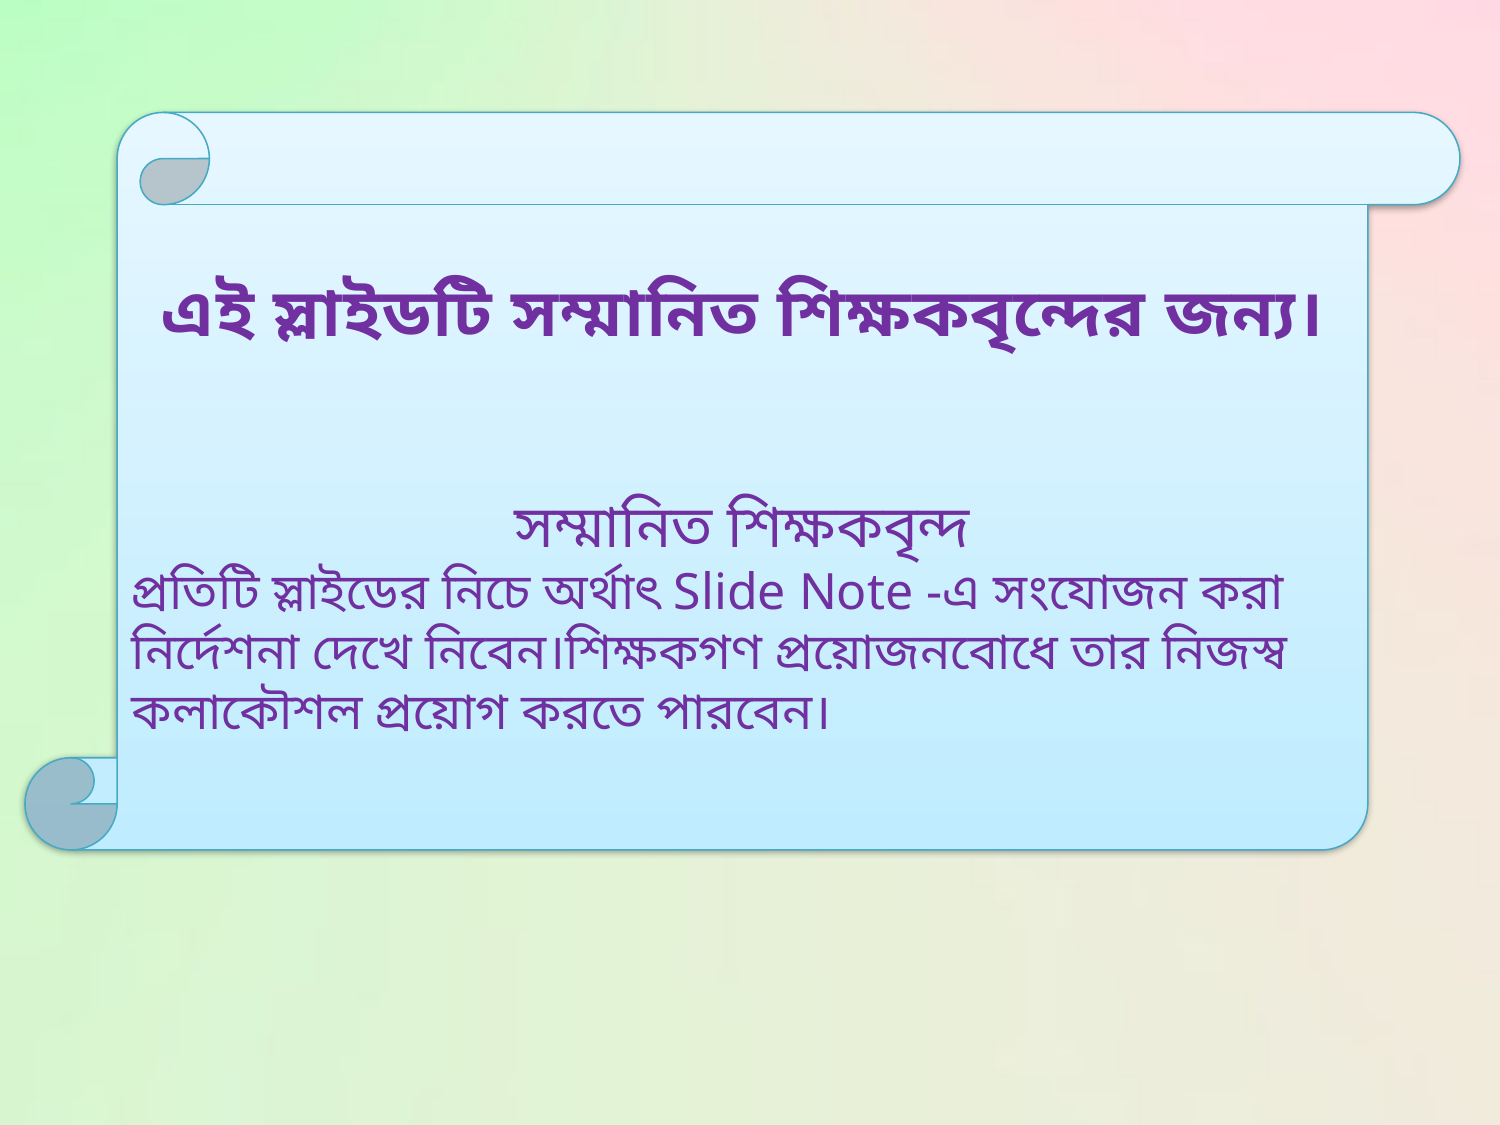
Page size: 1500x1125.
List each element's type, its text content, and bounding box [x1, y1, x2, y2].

text_box এই স্লাইডটি সম্মানিত শিক্ষকবৃন্দের জন্য। সম্মানিত শিক্ষকবৃন্দ প্রতিটি স্লাইডের নিচে অর্থাৎ Slide Note -এ সংযোজন করা নির্দেশনা দেখে নিবেন।শিক্ষকগণ প্রয়োজনবোধে তার নিজস্ব কলাকৌশল প্রয়োগ করতে পারবেন। [24, 111, 1461, 851]
picture [0, 0, 1500, 1125]
